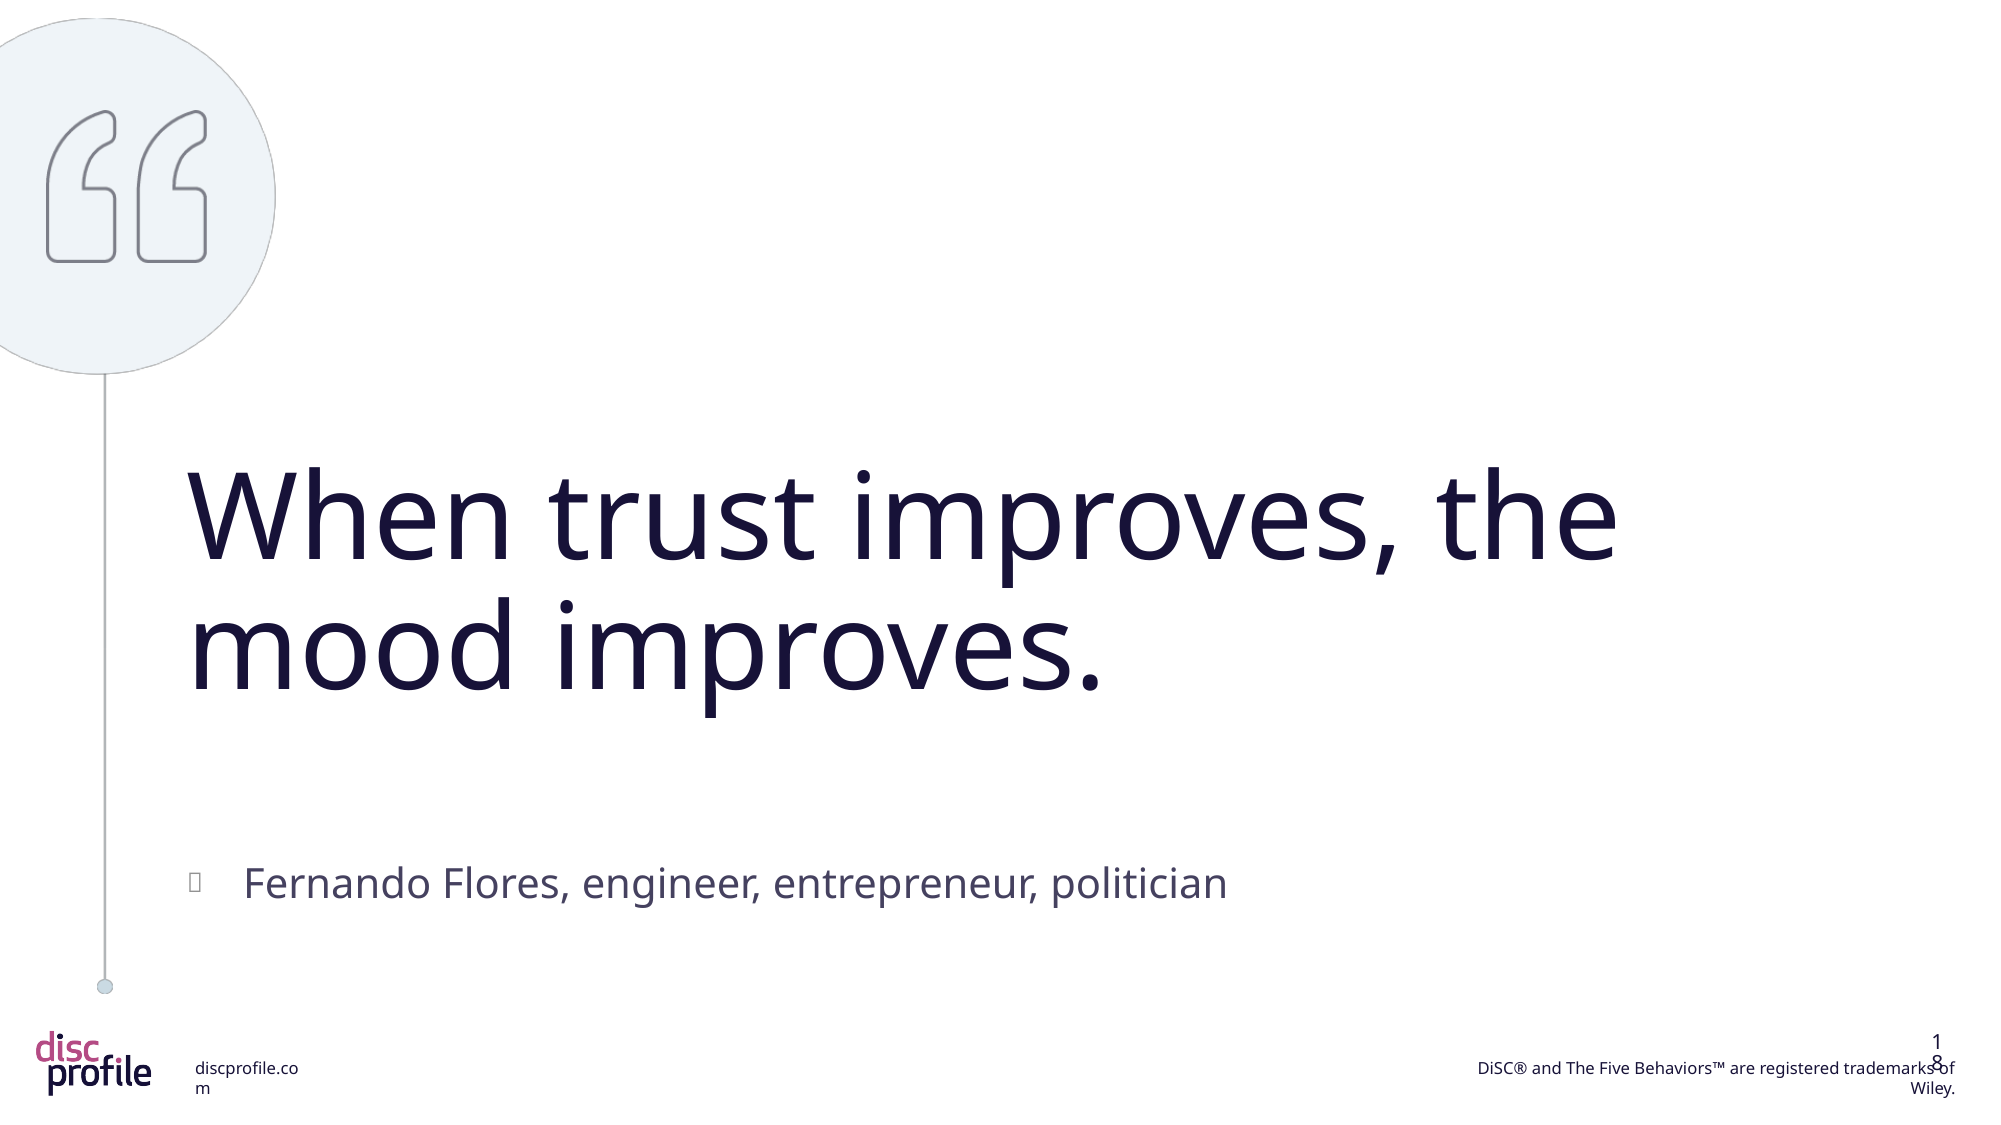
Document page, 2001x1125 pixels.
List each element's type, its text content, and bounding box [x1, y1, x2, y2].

picture [0, 18, 276, 994]
slide_number 18 [1923, 1022, 1961, 1064]
list When trust improves, the mood improves. [186, 340, 1814, 831]
picture [29, 1020, 158, 1106]
list Fernando Flores, engineer, entrepreneur, politician [186, 861, 1814, 932]
